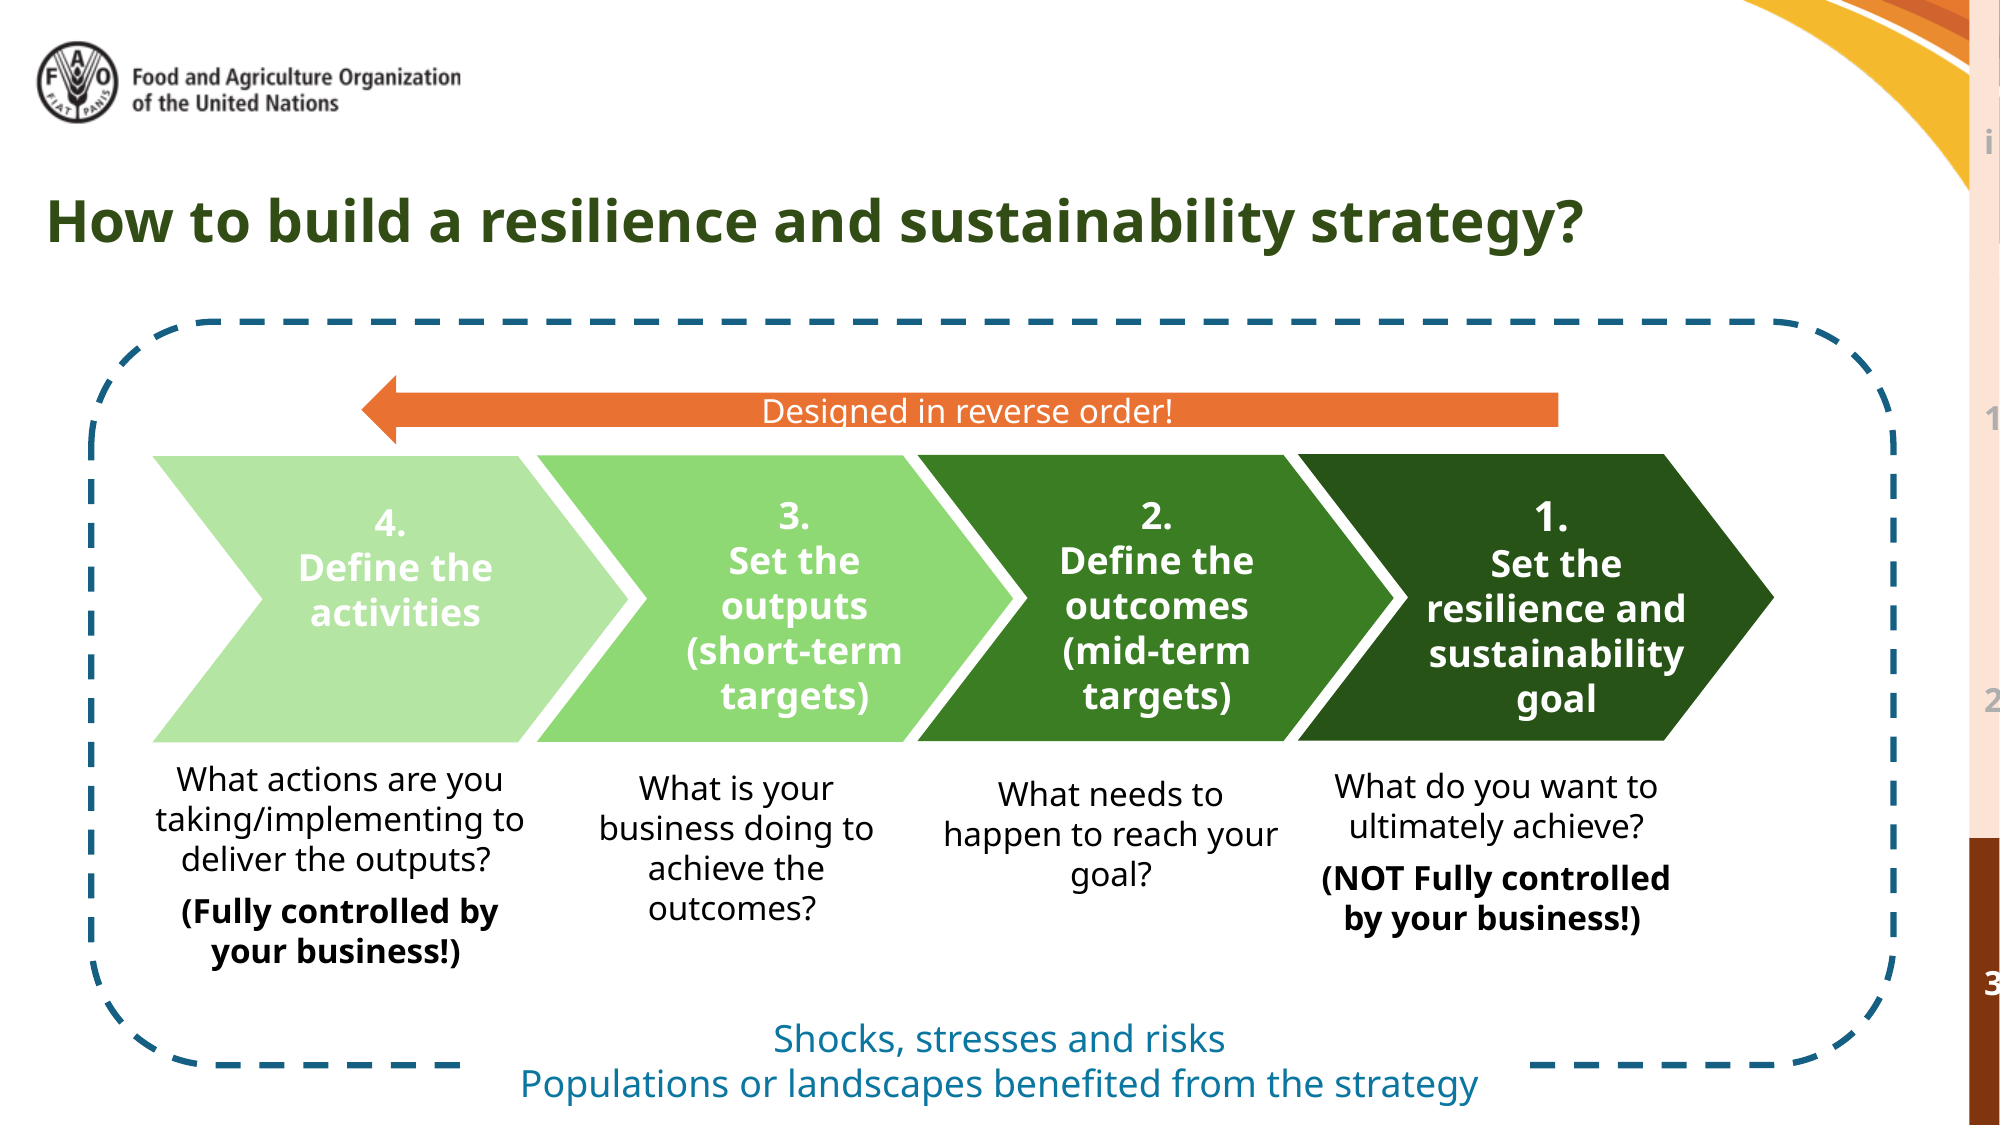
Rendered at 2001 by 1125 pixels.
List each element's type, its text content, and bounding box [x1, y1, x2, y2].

text_box [89, 320, 1896, 1067]
text_box Designed in reverse order! [361, 374, 1559, 445]
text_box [1300, 455, 1773, 1050]
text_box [1968, 0, 2000, 1125]
picture [0, 2, 496, 139]
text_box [539, 456, 1012, 955]
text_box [920, 455, 1393, 903]
text_box Shocks, stresses and risks Populations or landscapes benefited from the strategy [476, 1014, 1524, 1105]
text_box How to build a resilience and sustainability strategy? [30, 170, 1853, 278]
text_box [144, 457, 627, 1043]
picture [1737, 0, 1968, 261]
